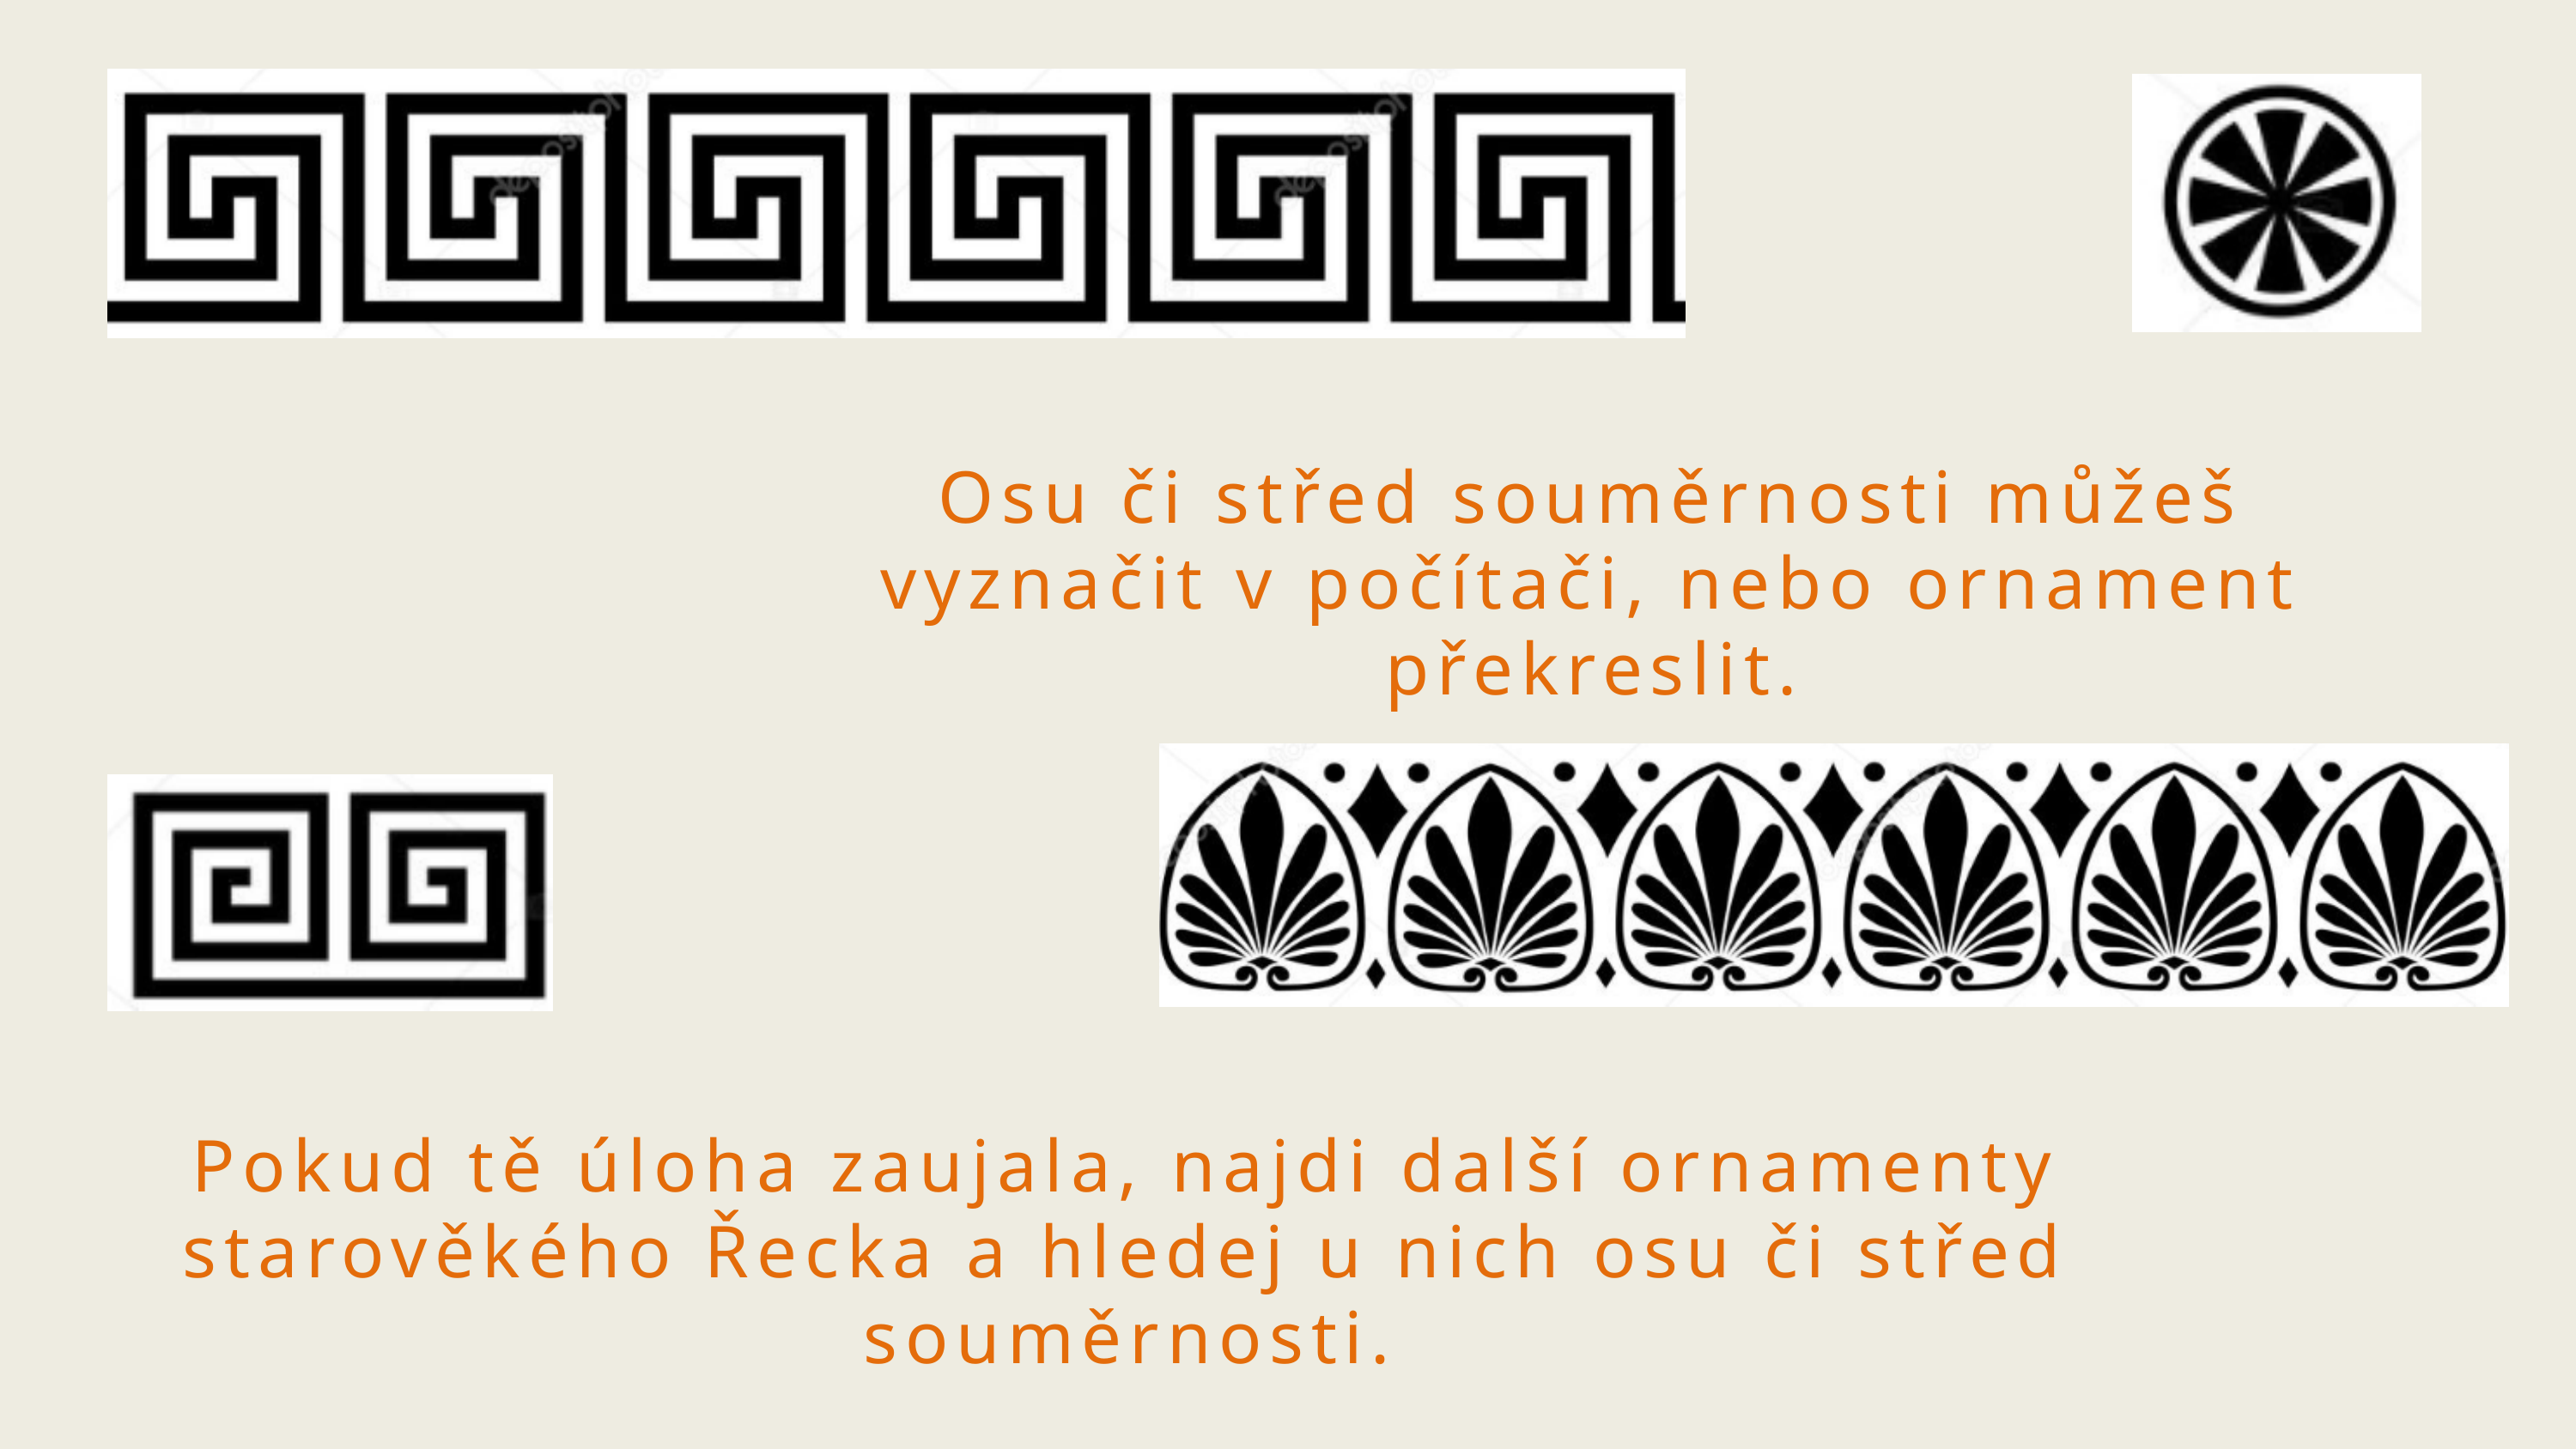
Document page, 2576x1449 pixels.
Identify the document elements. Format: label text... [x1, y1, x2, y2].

text_box Osu či střed souměrnosti můžeš vyznačit v počítači, nebo ornament překreslit. [762, 446, 2421, 716]
text_box Pokud tě úloha zaujala, najdi další ornamenty starověkého Řecka a hledej u nich osu či střed souměrnosti. [0, 1113, 2287, 1385]
picture [1158, 743, 2510, 1007]
picture [106, 69, 1686, 338]
picture [106, 774, 553, 1012]
picture [2132, 74, 2421, 333]
